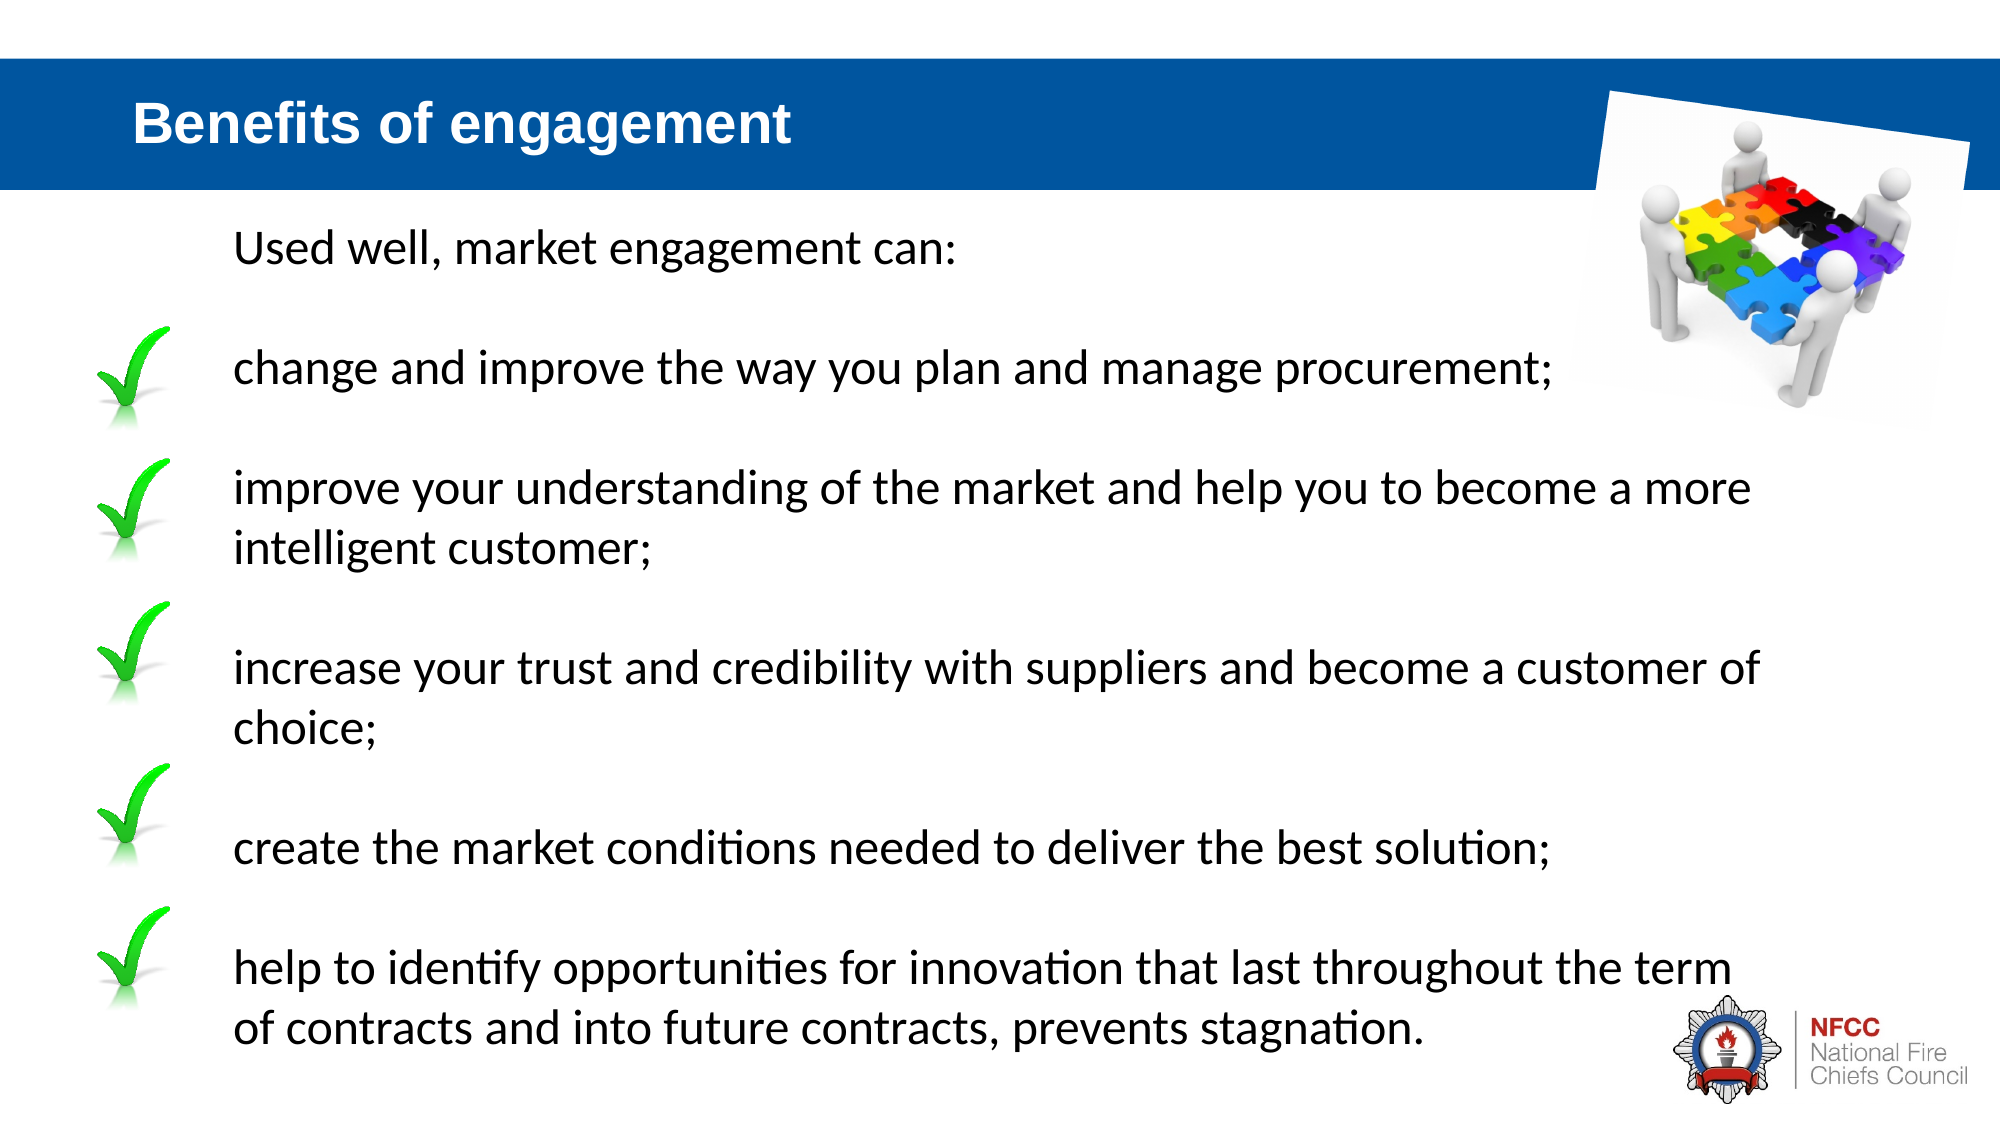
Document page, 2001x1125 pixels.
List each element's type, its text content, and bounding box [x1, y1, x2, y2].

title Benefits of engagement [0, 58, 2000, 190]
picture [81, 313, 184, 431]
picture [81, 445, 184, 563]
text_box Used well, market engagement can: change and improve the way you plan and manage procurement; improve your understanding of the market and help you to become a more intelligent customer; increase your trust and credibility with suppliers and become a customer of choice; create the market conditions needed to deliver the best solution; help to identify opportunities for innovation that last throughout the term of contracts and into future contracts, prevents stagnation. [218, 206, 1782, 1122]
picture [81, 893, 184, 1011]
picture [1569, 91, 1970, 430]
picture [1782, 995, 1967, 1104]
picture [81, 750, 184, 868]
picture [81, 588, 184, 706]
